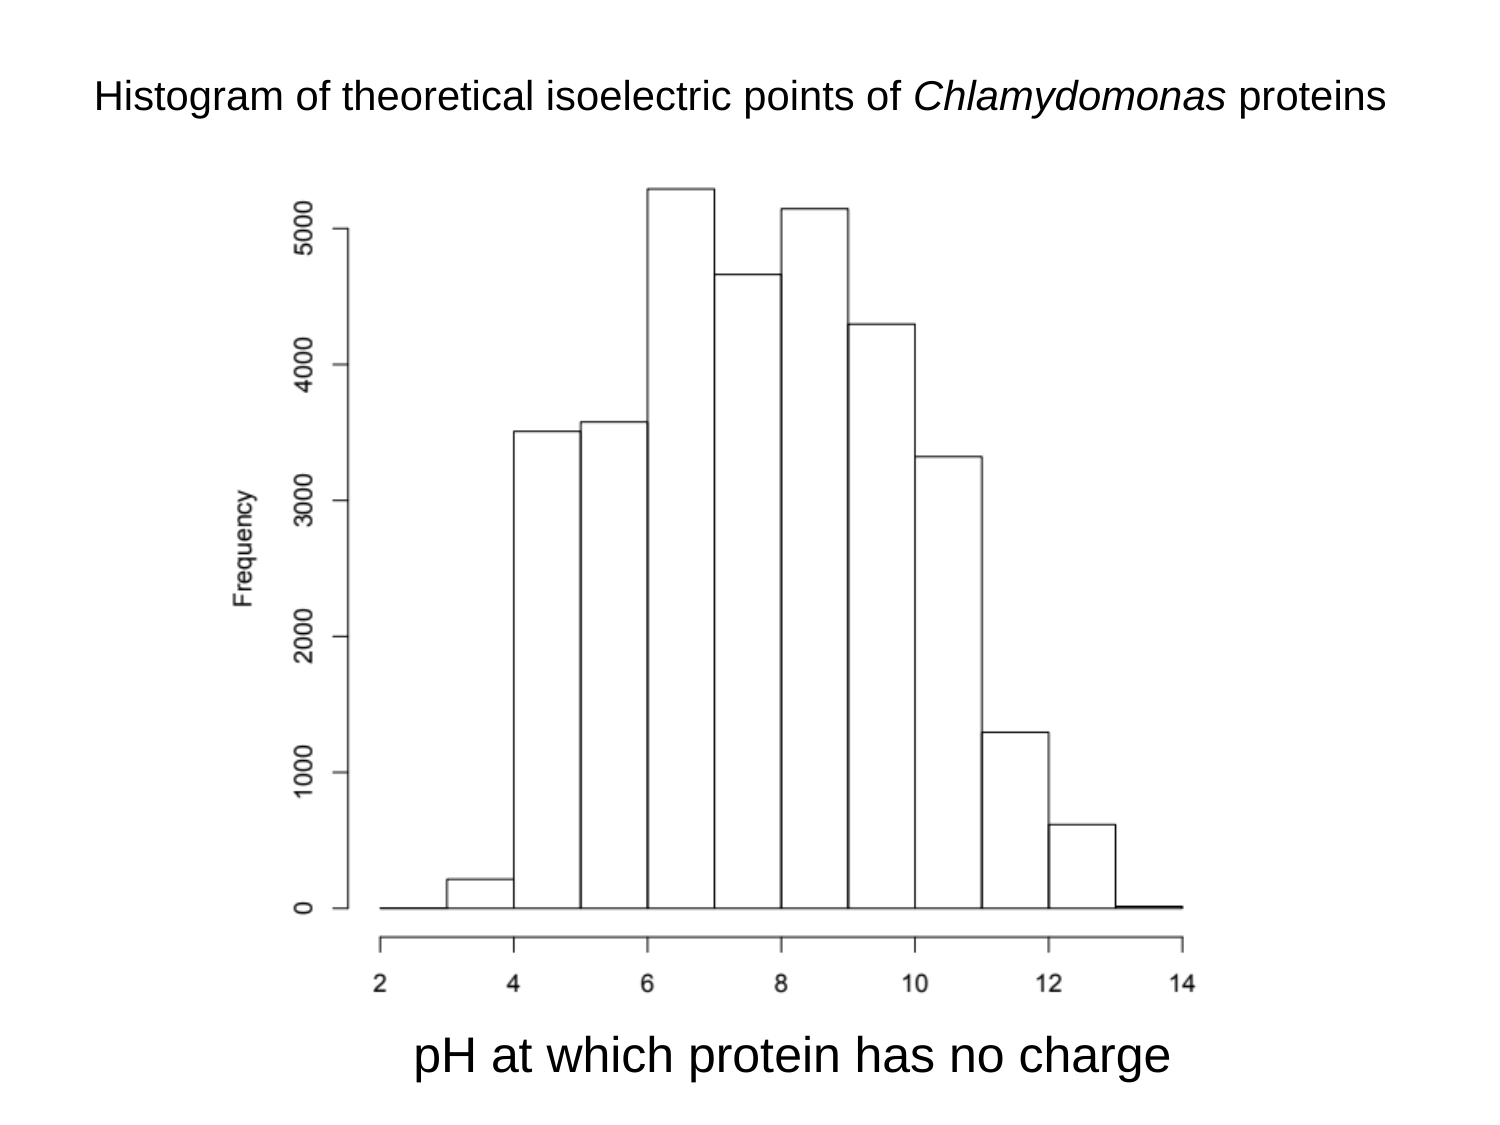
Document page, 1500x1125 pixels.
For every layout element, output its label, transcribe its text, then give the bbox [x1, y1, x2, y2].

text_box Histogram of theoretical isoelectric points of Chlamydomonas proteins [1279, 61, 1414, 127]
text_box Histogram of theoretical isoelectric points of Chlamydomonas proteins [79, 61, 219, 127]
picture [224, 37, 1276, 1088]
